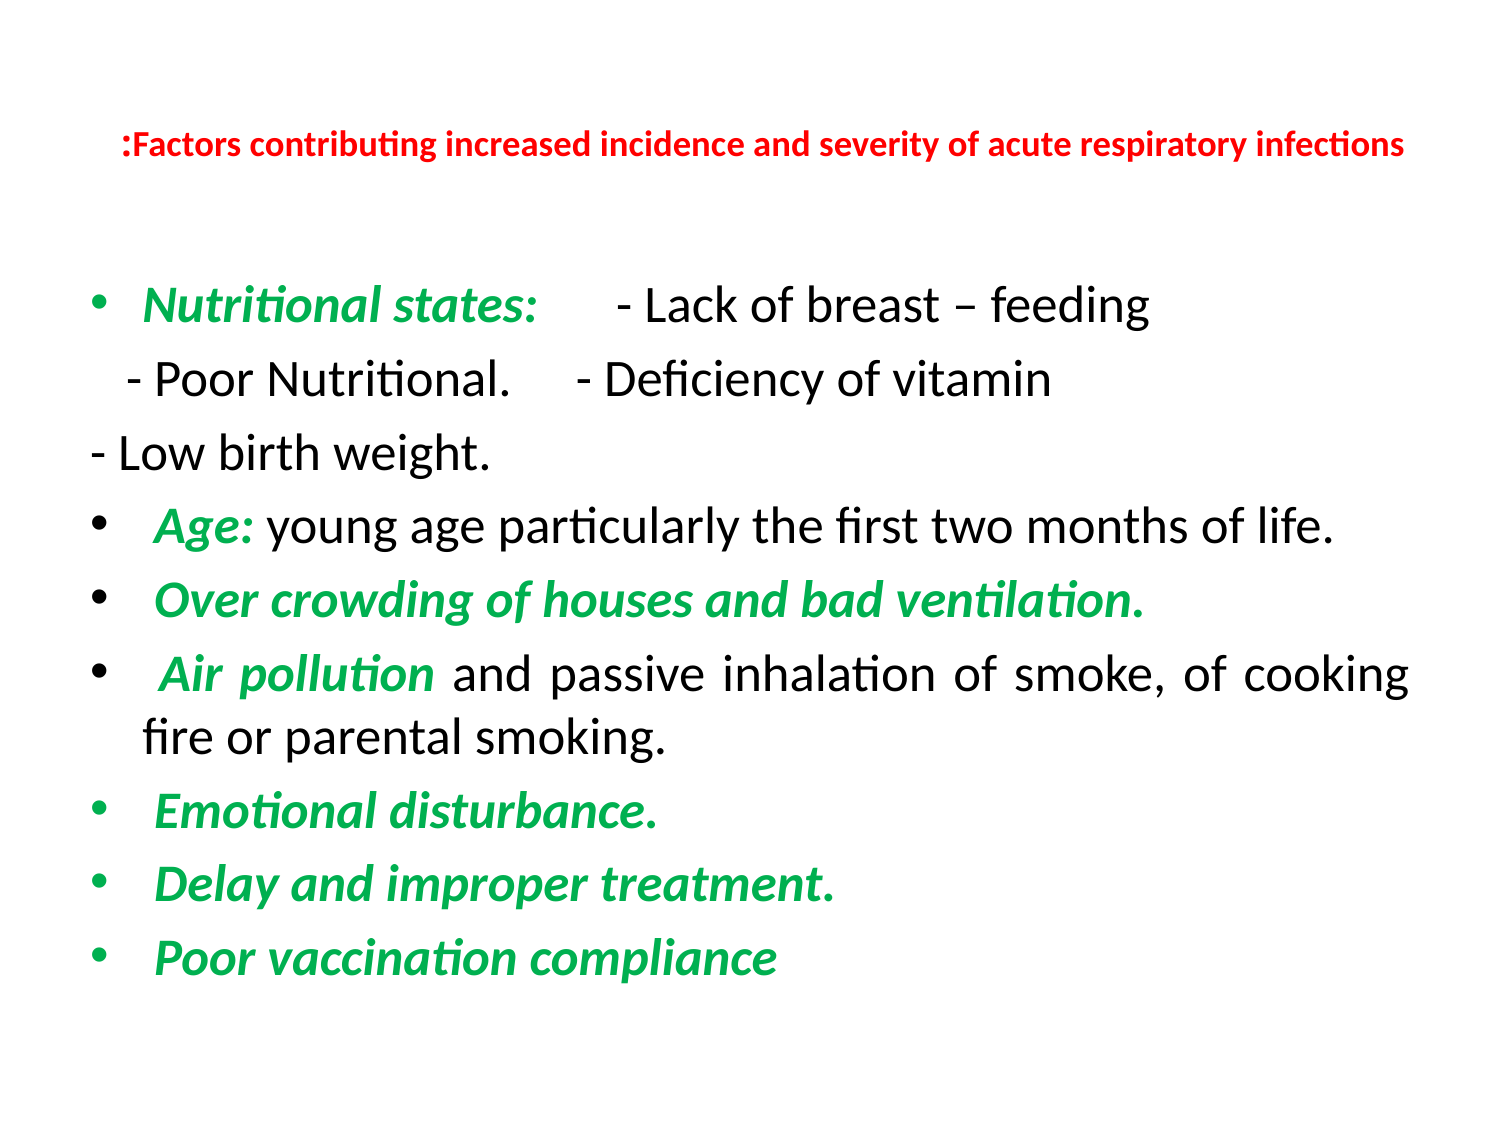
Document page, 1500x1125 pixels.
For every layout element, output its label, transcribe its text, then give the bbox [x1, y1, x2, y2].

title Factors contributing increased incidence and severity of acute respiratory infections: [88, 42, 1439, 231]
list Nutritional states: - Lack of breast – feeding - Poor Nutritional. - Deficiency of vitamin - Low birth weight. Age: young age particularly the first two months of life. Over crowding of houses and bad ventilation. Air pollution and passive inhalation of smoke, of cooking fire or parental smoking. Emotional disturbance. Delay and improper treatment. Poor vaccination compliance [75, 262, 1425, 1005]
